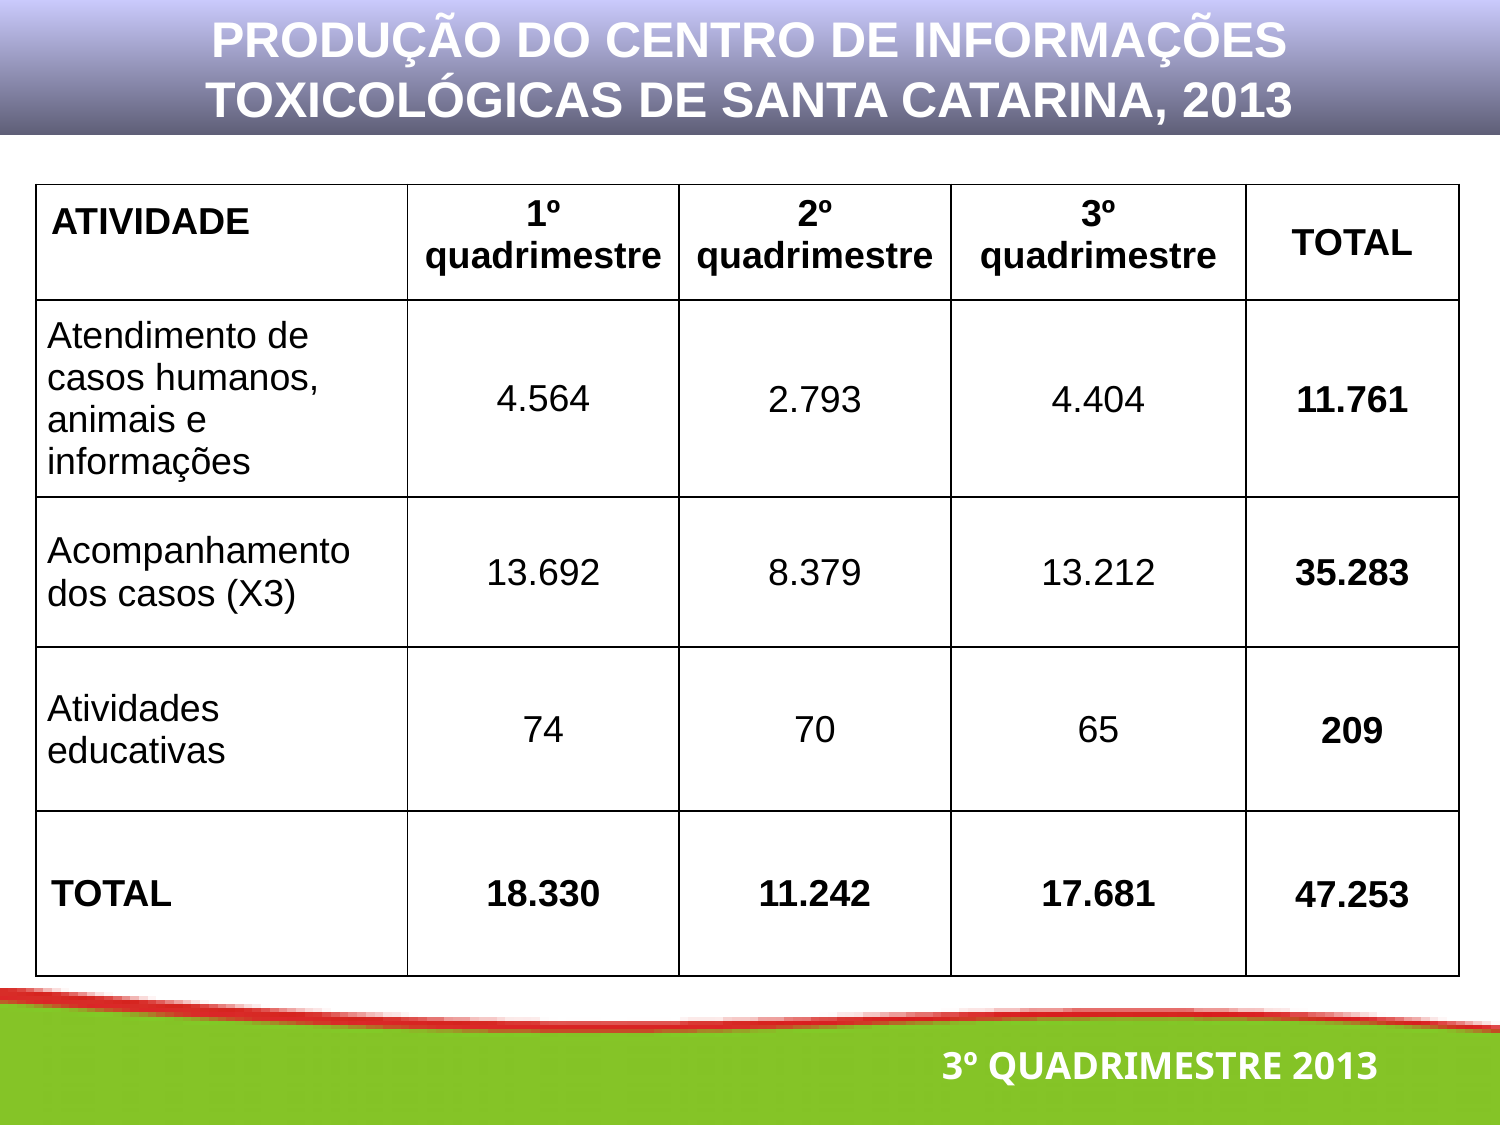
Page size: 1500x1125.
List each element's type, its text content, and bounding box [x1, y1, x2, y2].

table_cell 17.681 [952, 812, 1245, 975]
table_cell 13.692 [408, 498, 678, 646]
table_cell 11.761 [1247, 301, 1458, 496]
table_cell 18.330 [408, 812, 678, 975]
table_header ATIVIDADE [37, 185, 407, 299]
table_header 2º quadrimestre [680, 185, 950, 299]
table_cell Atendimento de casos humanos, animais e informações [37, 301, 407, 496]
table_header 3º quadrimestre [952, 185, 1245, 299]
table_cell 65 [952, 648, 1245, 810]
table_cell 74 [408, 648, 678, 810]
table_cell 4.404 [952, 301, 1245, 496]
table_cell 47.253 [1247, 812, 1458, 975]
text_box PRODUÇÃO DO CENTRO DE INFORMAÇÕES TOXICOLÓGICAS DE SANTA CATARINA, 2013 [0, 0, 1500, 135]
table_cell 209 [1247, 648, 1458, 810]
table_cell 8.379 [680, 498, 950, 646]
table_cell 11.242 [680, 812, 950, 975]
text_box 3º QUADRIMESTRE 2013 [927, 1034, 1459, 1095]
table_header 1º quadrimestre [408, 185, 678, 299]
picture [0, 988, 1500, 1125]
table_cell TOTAL [37, 812, 407, 975]
table_header TOTAL [1247, 185, 1458, 299]
table_cell 4.564 [408, 301, 678, 496]
table_cell Acompanhamento dos casos (X3) [37, 498, 407, 646]
table_cell 13.212 [952, 498, 1245, 646]
table_cell 2.793 [680, 301, 950, 496]
table_cell 70 [680, 648, 950, 810]
table_cell 35.283 [1247, 498, 1458, 646]
table_cell Atividades educativas [37, 648, 407, 810]
